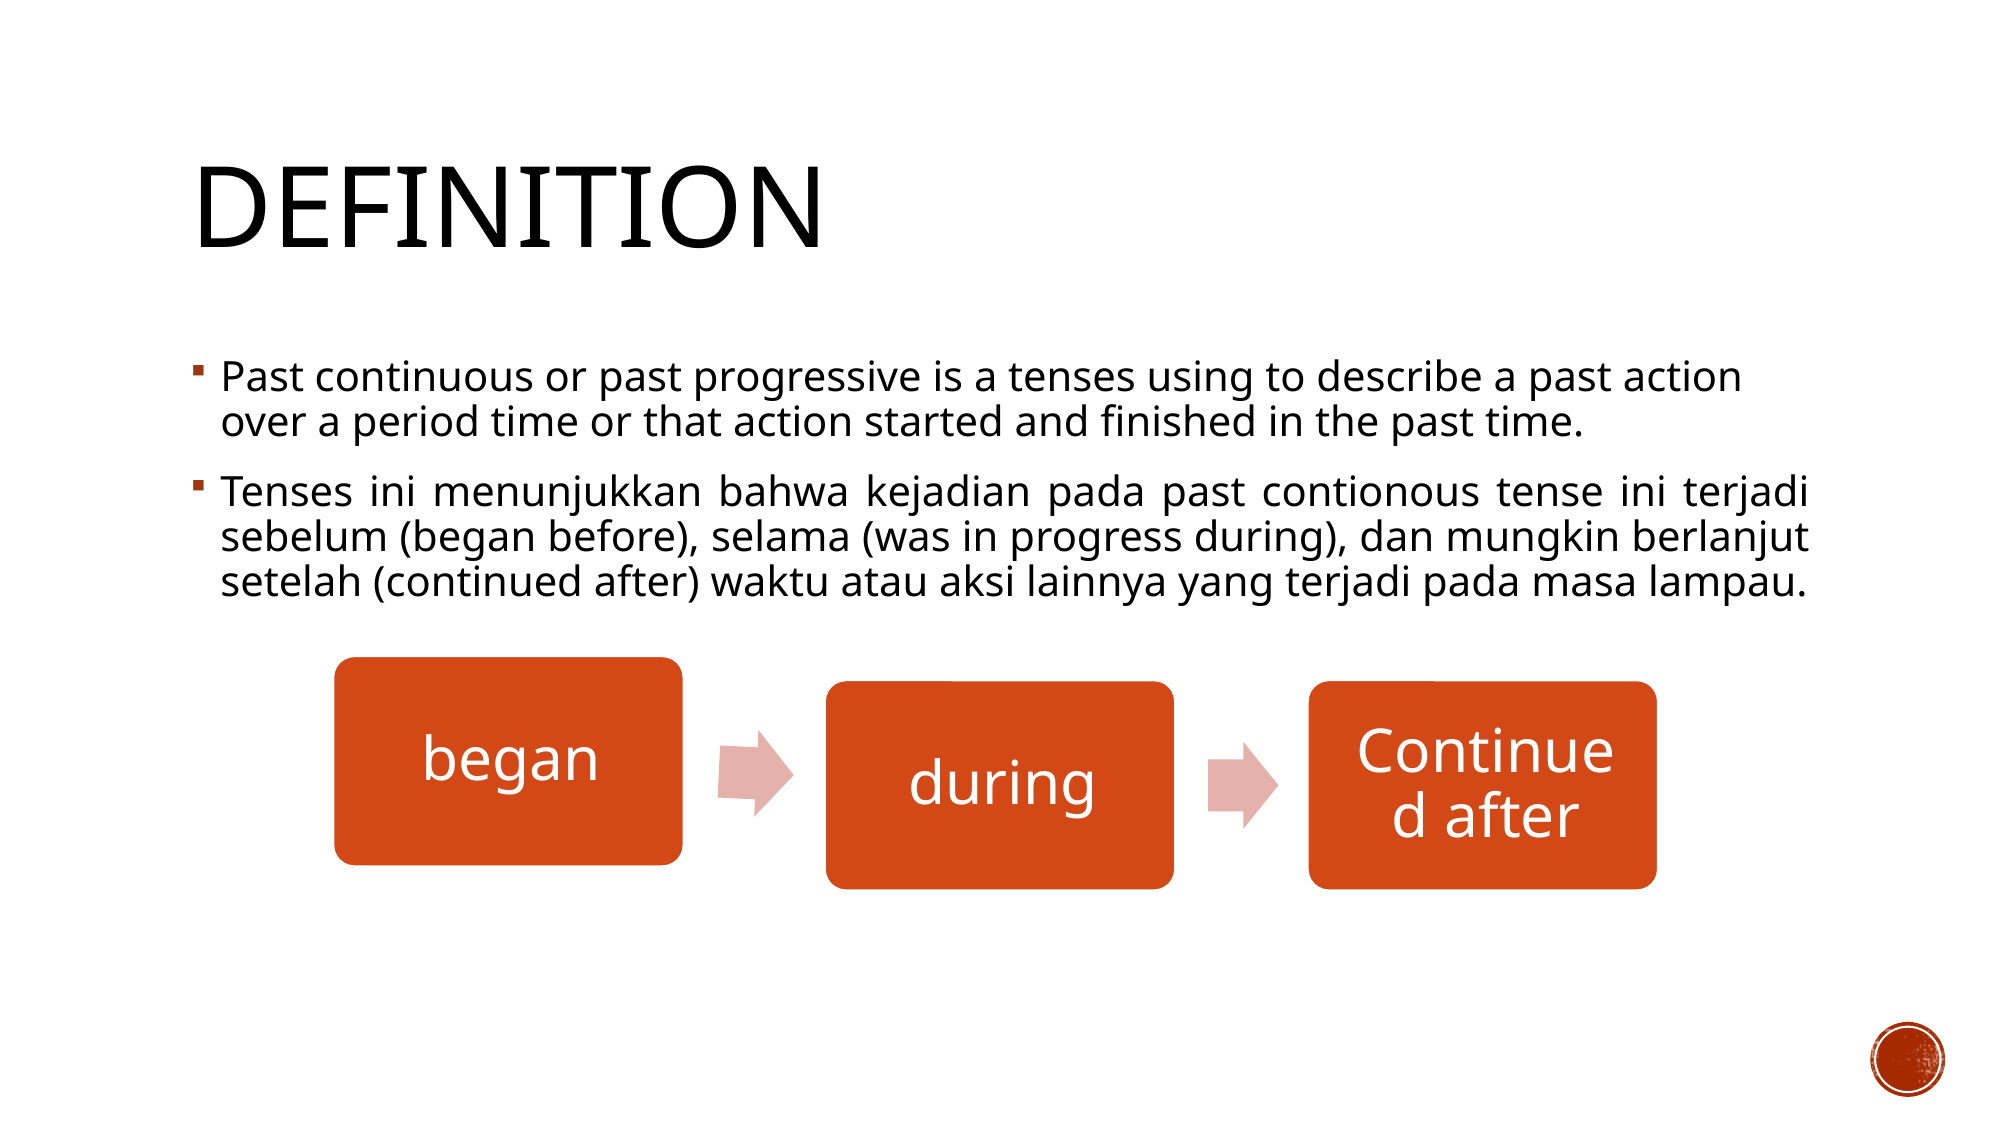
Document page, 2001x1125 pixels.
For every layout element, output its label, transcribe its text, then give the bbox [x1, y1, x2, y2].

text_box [333, 120, 1666, 1008]
list Past continuous or past progressive is a tenses using to describe a past action over a period time or that action started and finished in the past time. Tenses ini menunjukkan bahwa kejadian pada past contionous tense ini terjadi sebelum (began before), selama (was in progress during), dan mungkin berlanjut setelah (continued after) waktu atau aksi lainnya yang terjadi pada masa lampau. [175, 348, 1826, 1013]
title definition [175, 79, 1826, 344]
